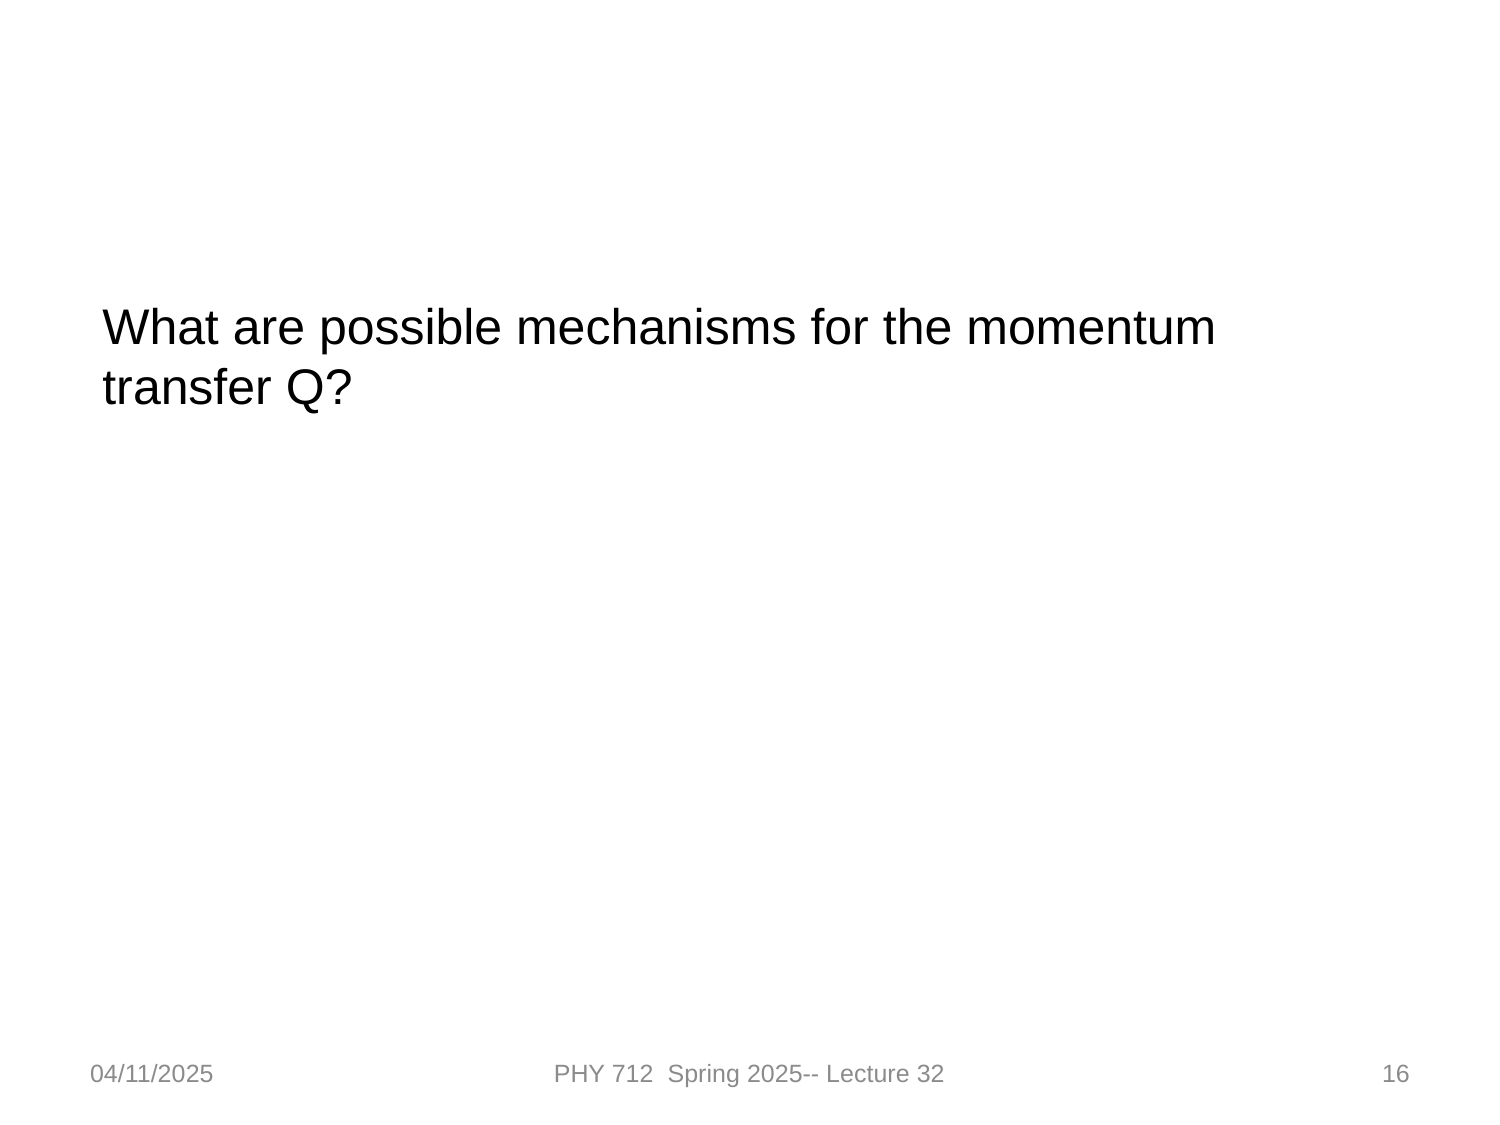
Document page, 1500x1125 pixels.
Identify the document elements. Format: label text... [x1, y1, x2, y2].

footer PHY 712 Spring 2025-- Lecture 32 [512, 1042, 988, 1103]
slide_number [75, 1042, 425, 1103]
text_box What are possible mechanisms for the momentum transfer Q? [87, 287, 1275, 543]
slide_number 16 [1074, 1042, 1425, 1103]
